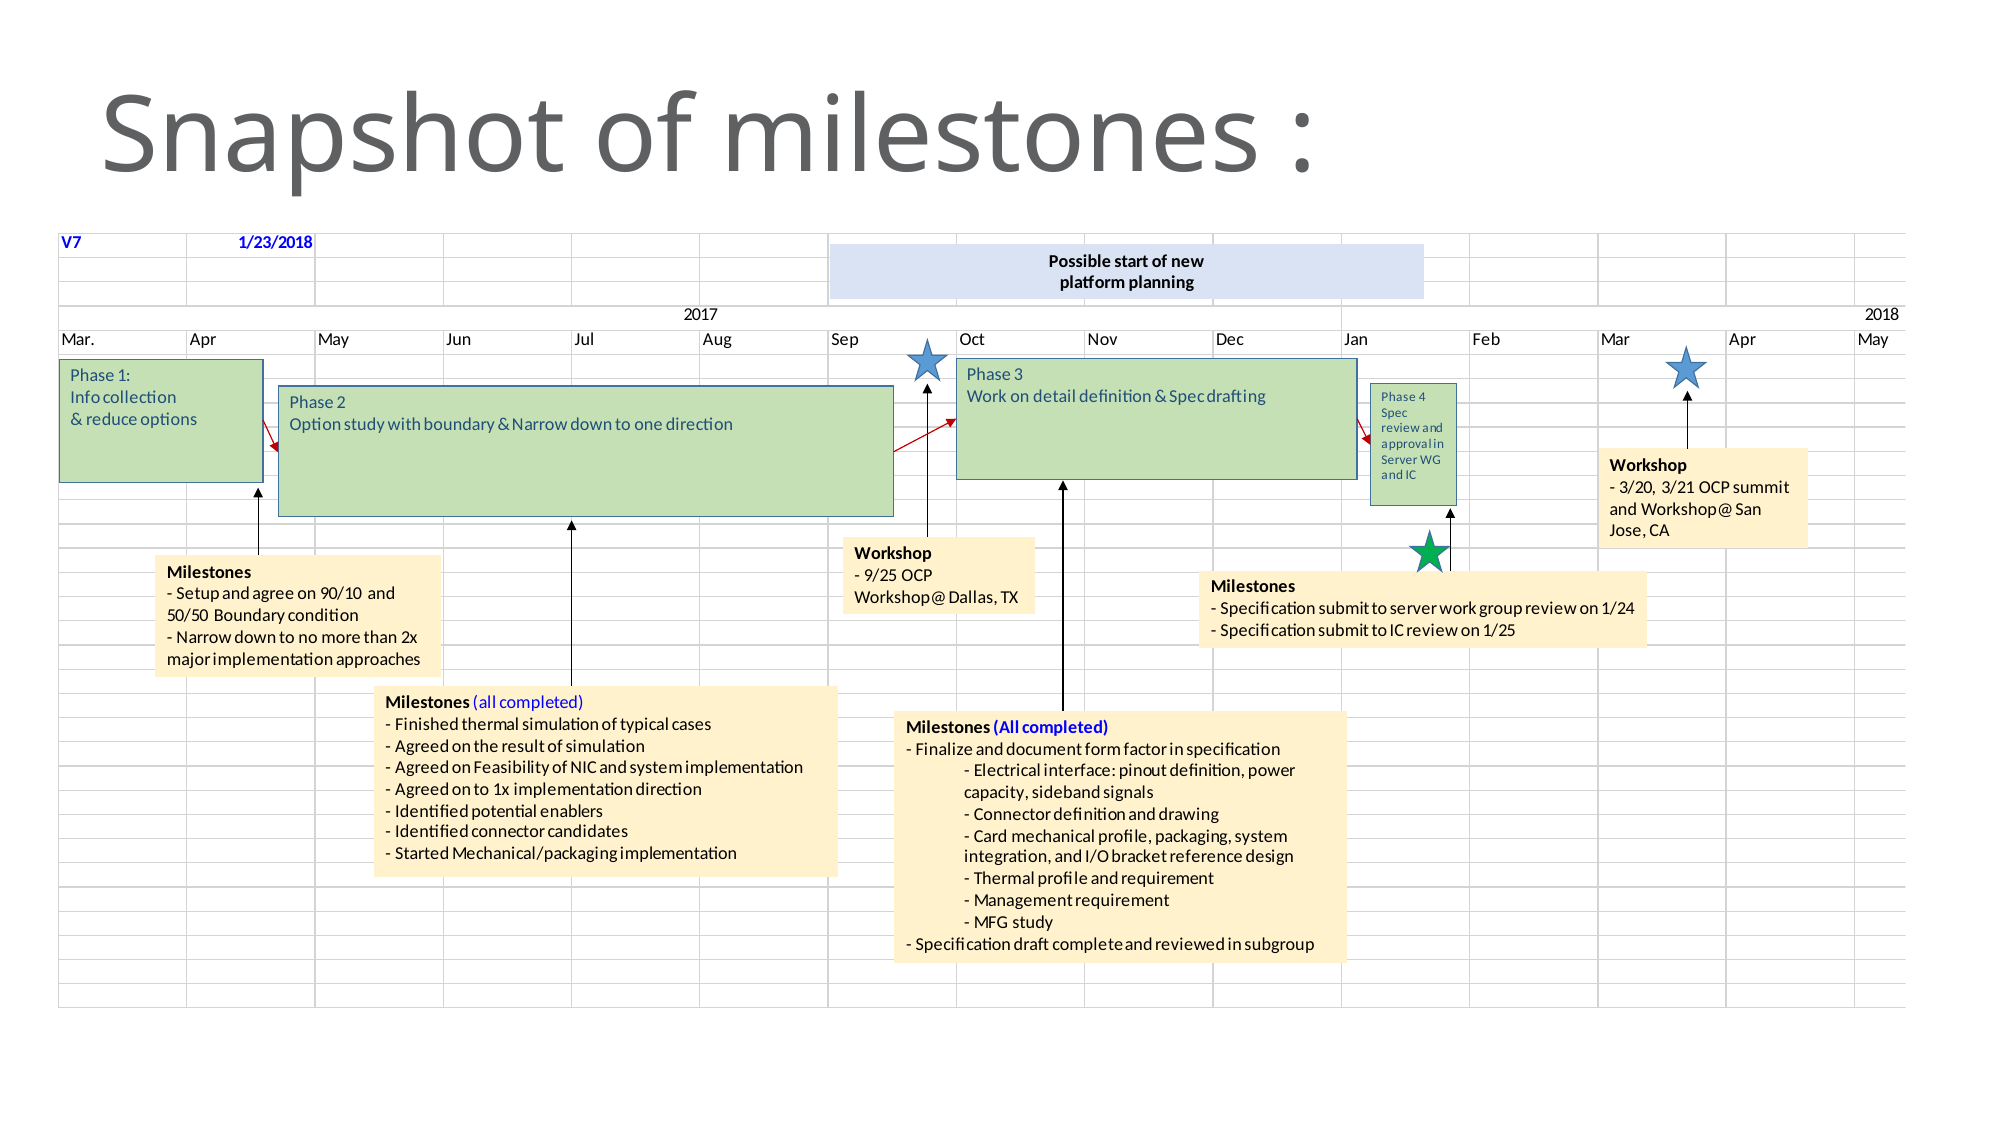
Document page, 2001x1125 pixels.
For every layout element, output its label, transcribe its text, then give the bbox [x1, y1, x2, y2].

picture [57, 232, 1906, 1009]
title Snapshot of milestones : [89, 29, 1815, 232]
